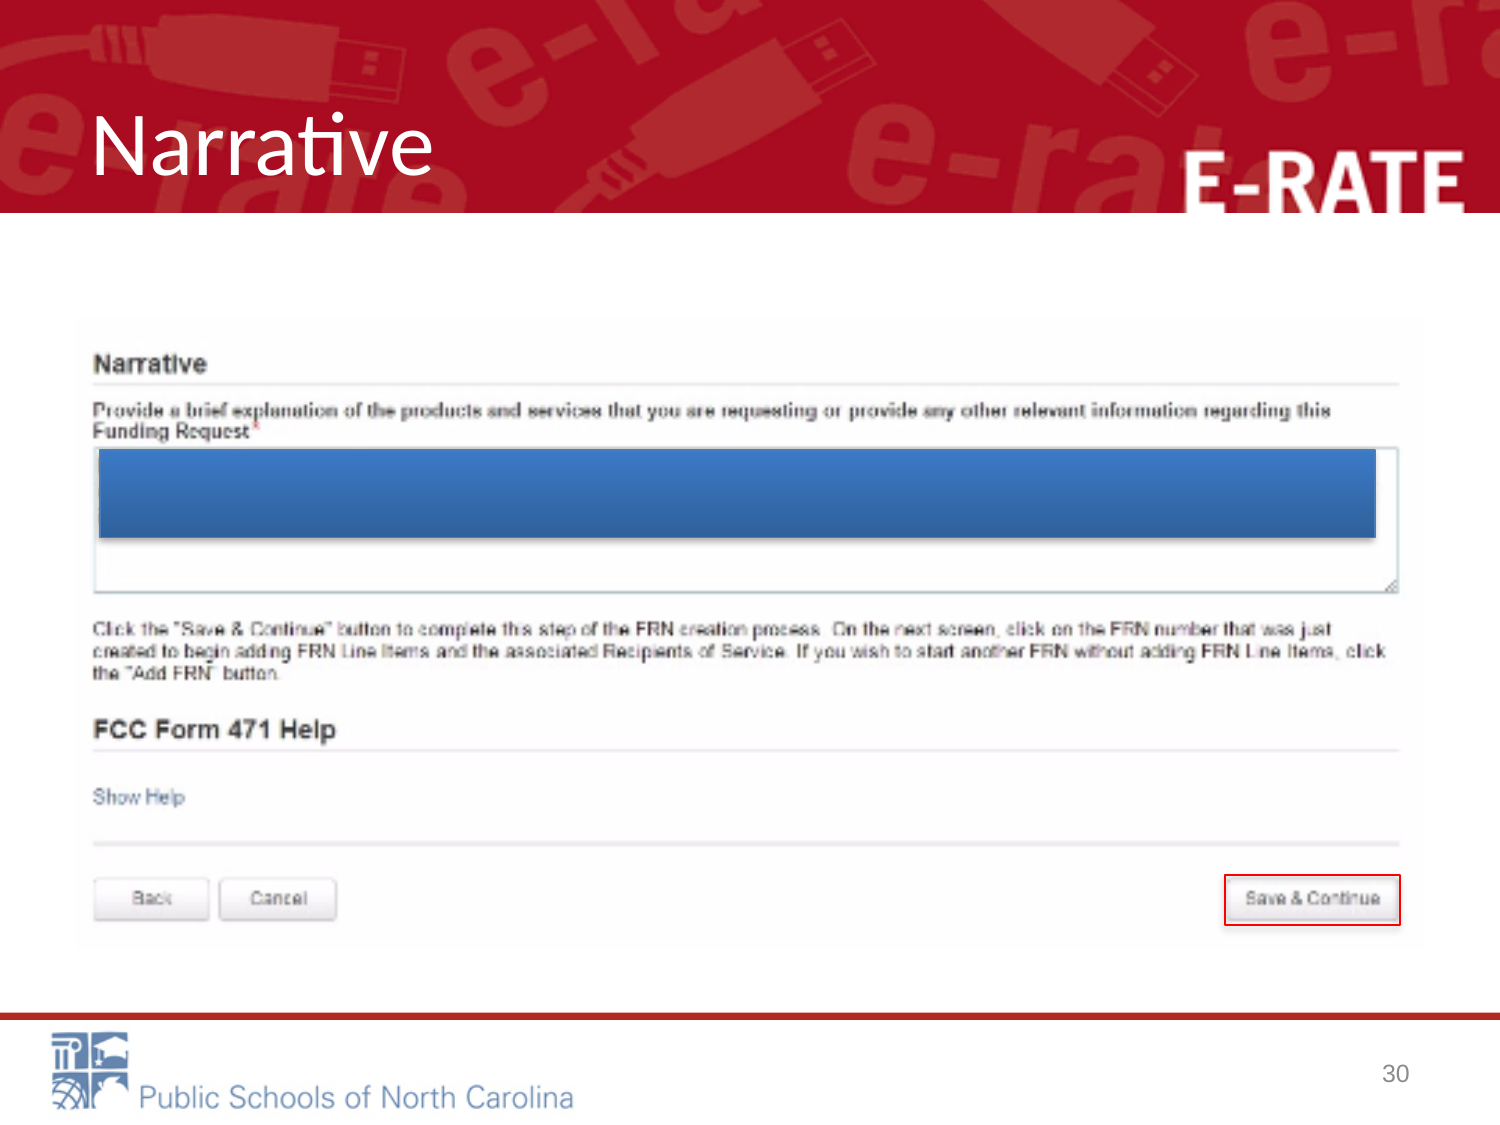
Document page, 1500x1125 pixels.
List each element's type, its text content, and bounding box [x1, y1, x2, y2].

slide_number 30 [1074, 1042, 1425, 1103]
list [74, 262, 1426, 1006]
picture [0, 0, 1500, 213]
title Narrative [75, 45, 1425, 233]
picture [0, 1025, 1500, 1124]
